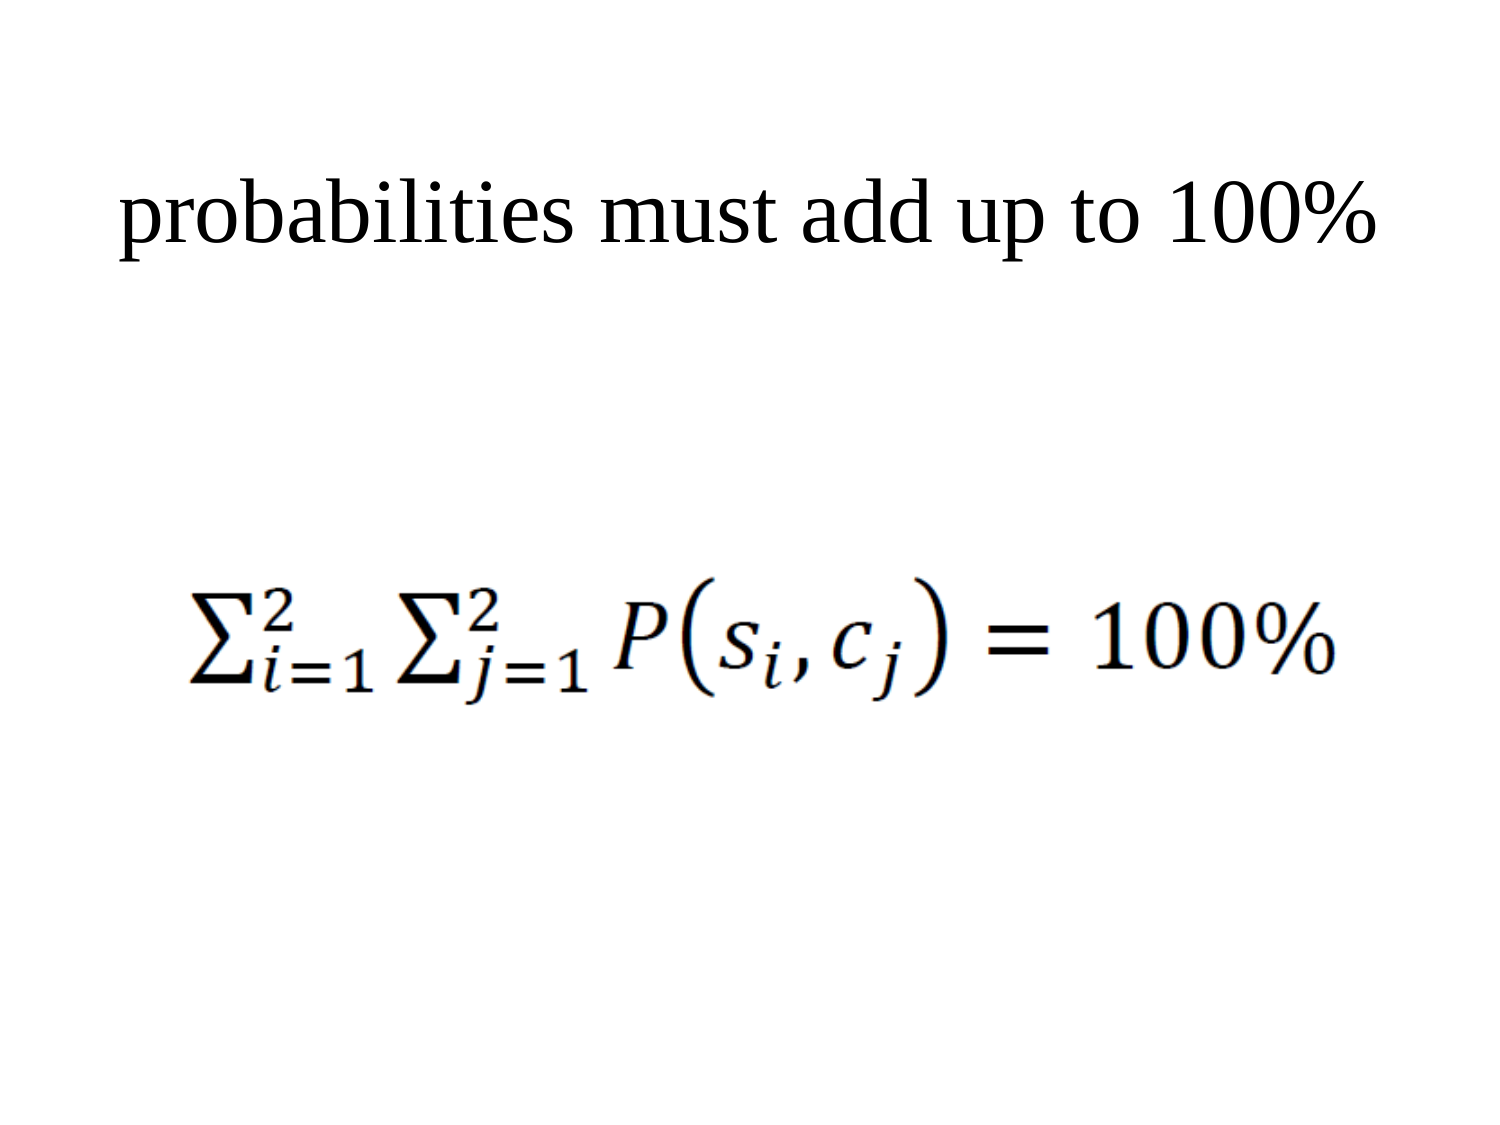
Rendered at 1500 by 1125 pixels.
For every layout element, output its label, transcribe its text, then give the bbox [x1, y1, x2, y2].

title probabilities must add up to 100% [74, 112, 1426, 301]
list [174, 537, 1340, 751]
